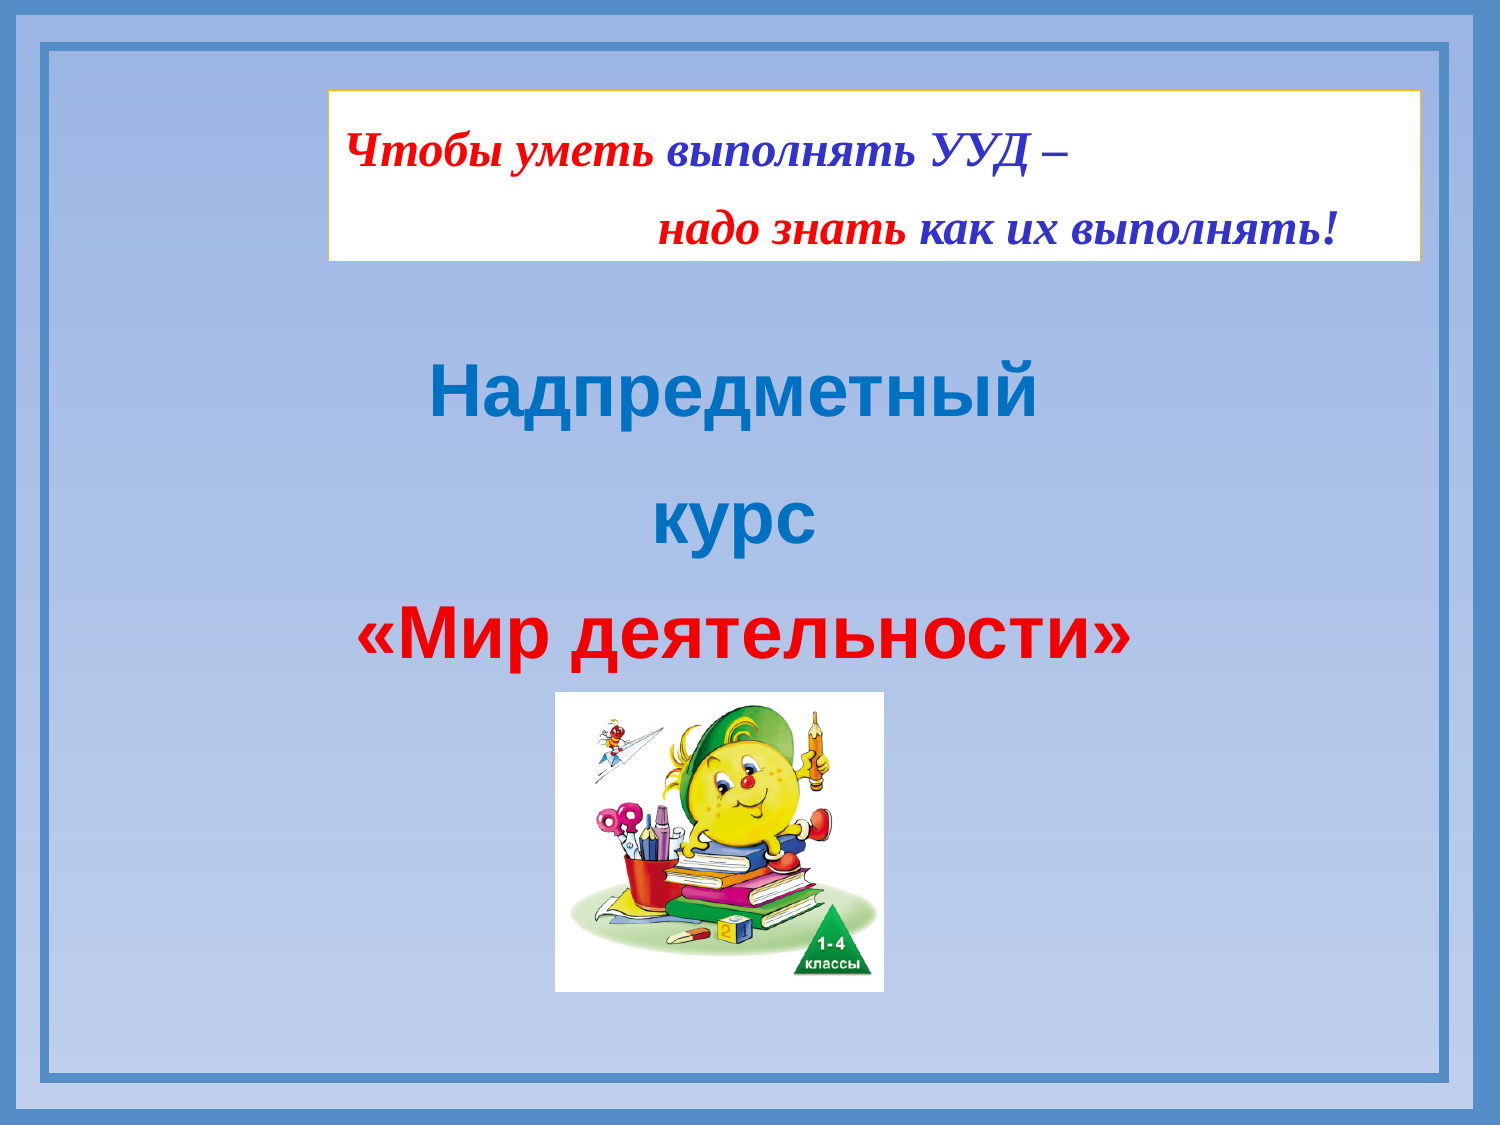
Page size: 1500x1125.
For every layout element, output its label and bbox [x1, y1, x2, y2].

picture [555, 692, 884, 992]
text_box [0, 0, 1489, 1125]
